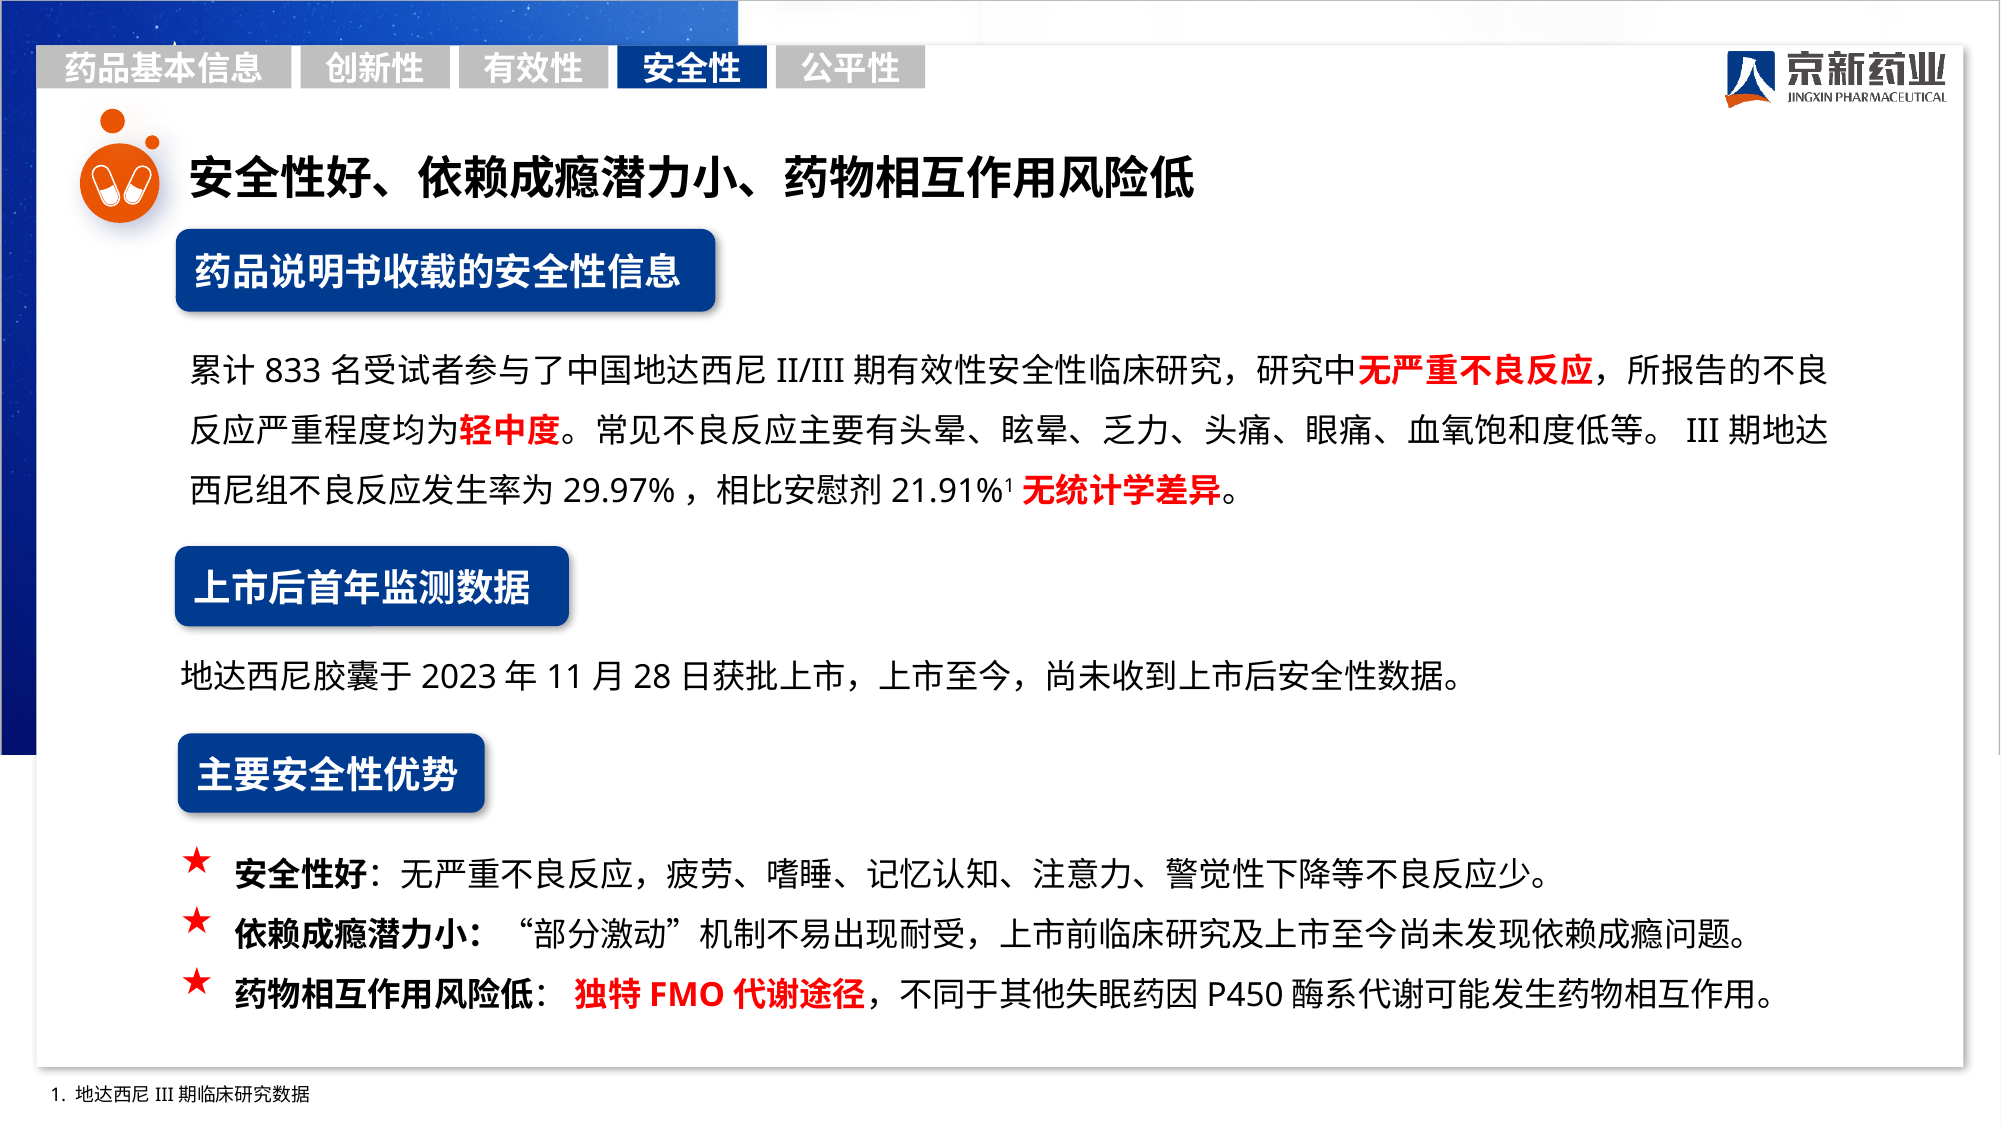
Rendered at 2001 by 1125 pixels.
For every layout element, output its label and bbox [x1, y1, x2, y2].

text_box [36, 45, 926, 89]
text_box [79, 108, 160, 223]
picture [0, 0, 2001, 1125]
